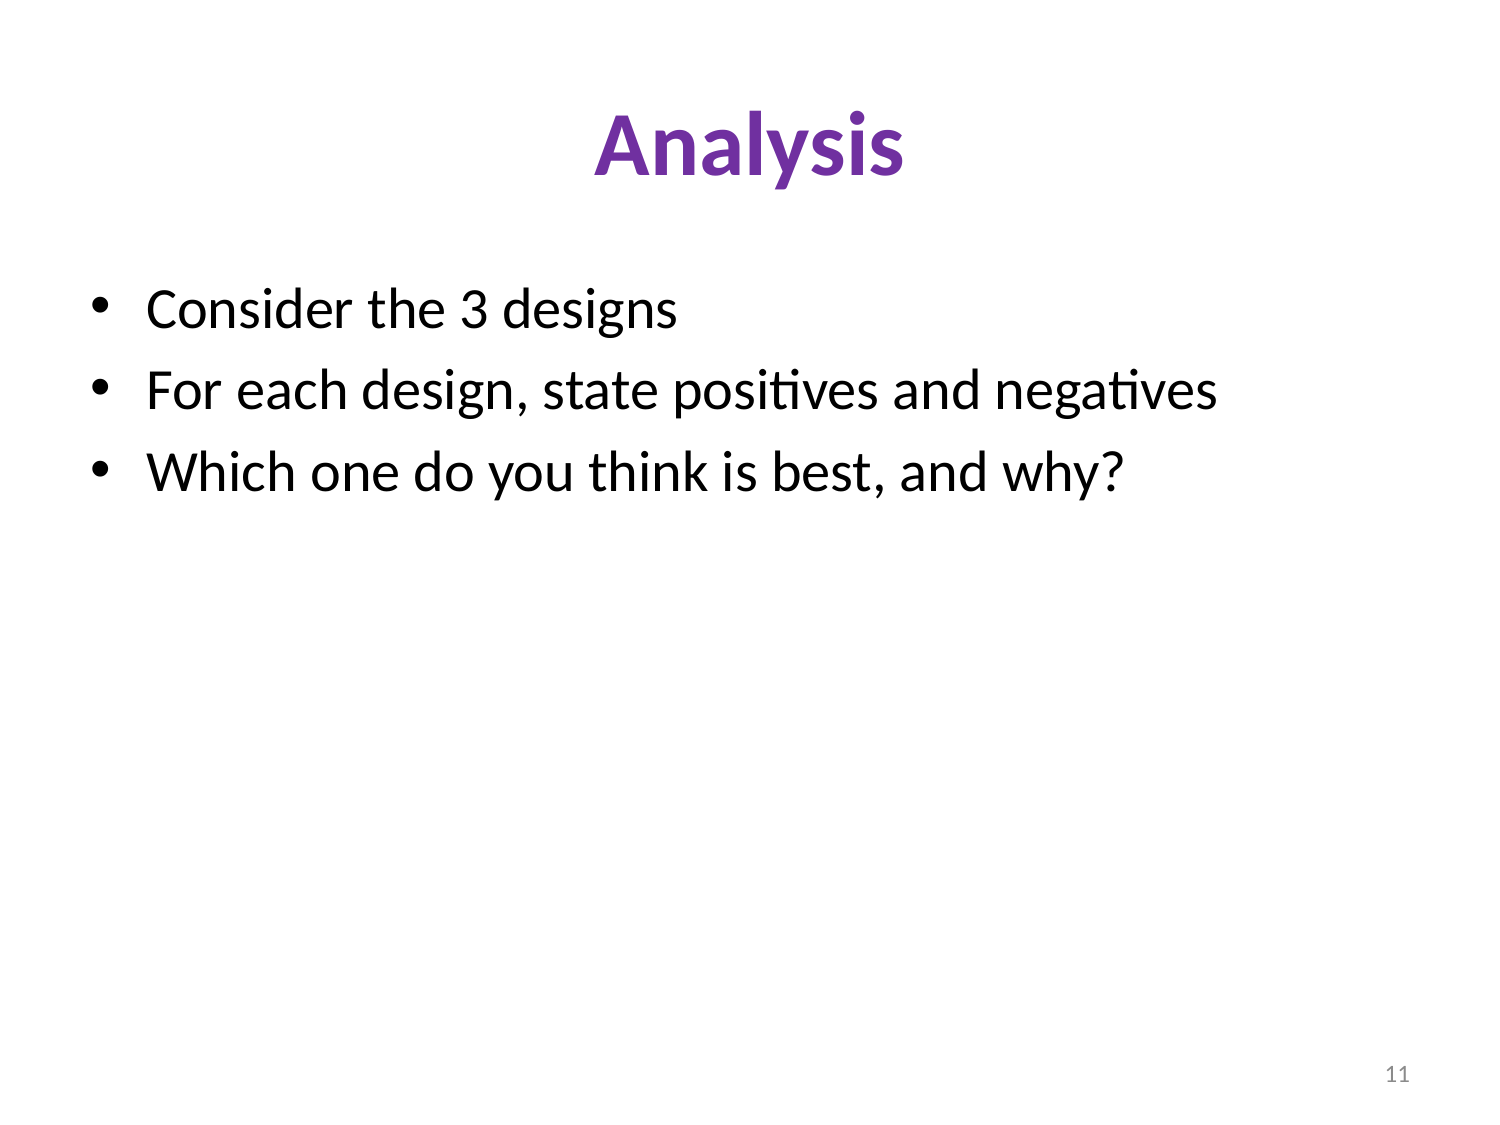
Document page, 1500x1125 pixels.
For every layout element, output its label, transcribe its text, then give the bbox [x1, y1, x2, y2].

slide_number 11 [1074, 1042, 1425, 1103]
title Analysis [75, 45, 1425, 233]
list Consider the 3 designs For each design, state positives and negatives Which one do you think is best, and why? [75, 262, 1425, 1005]
